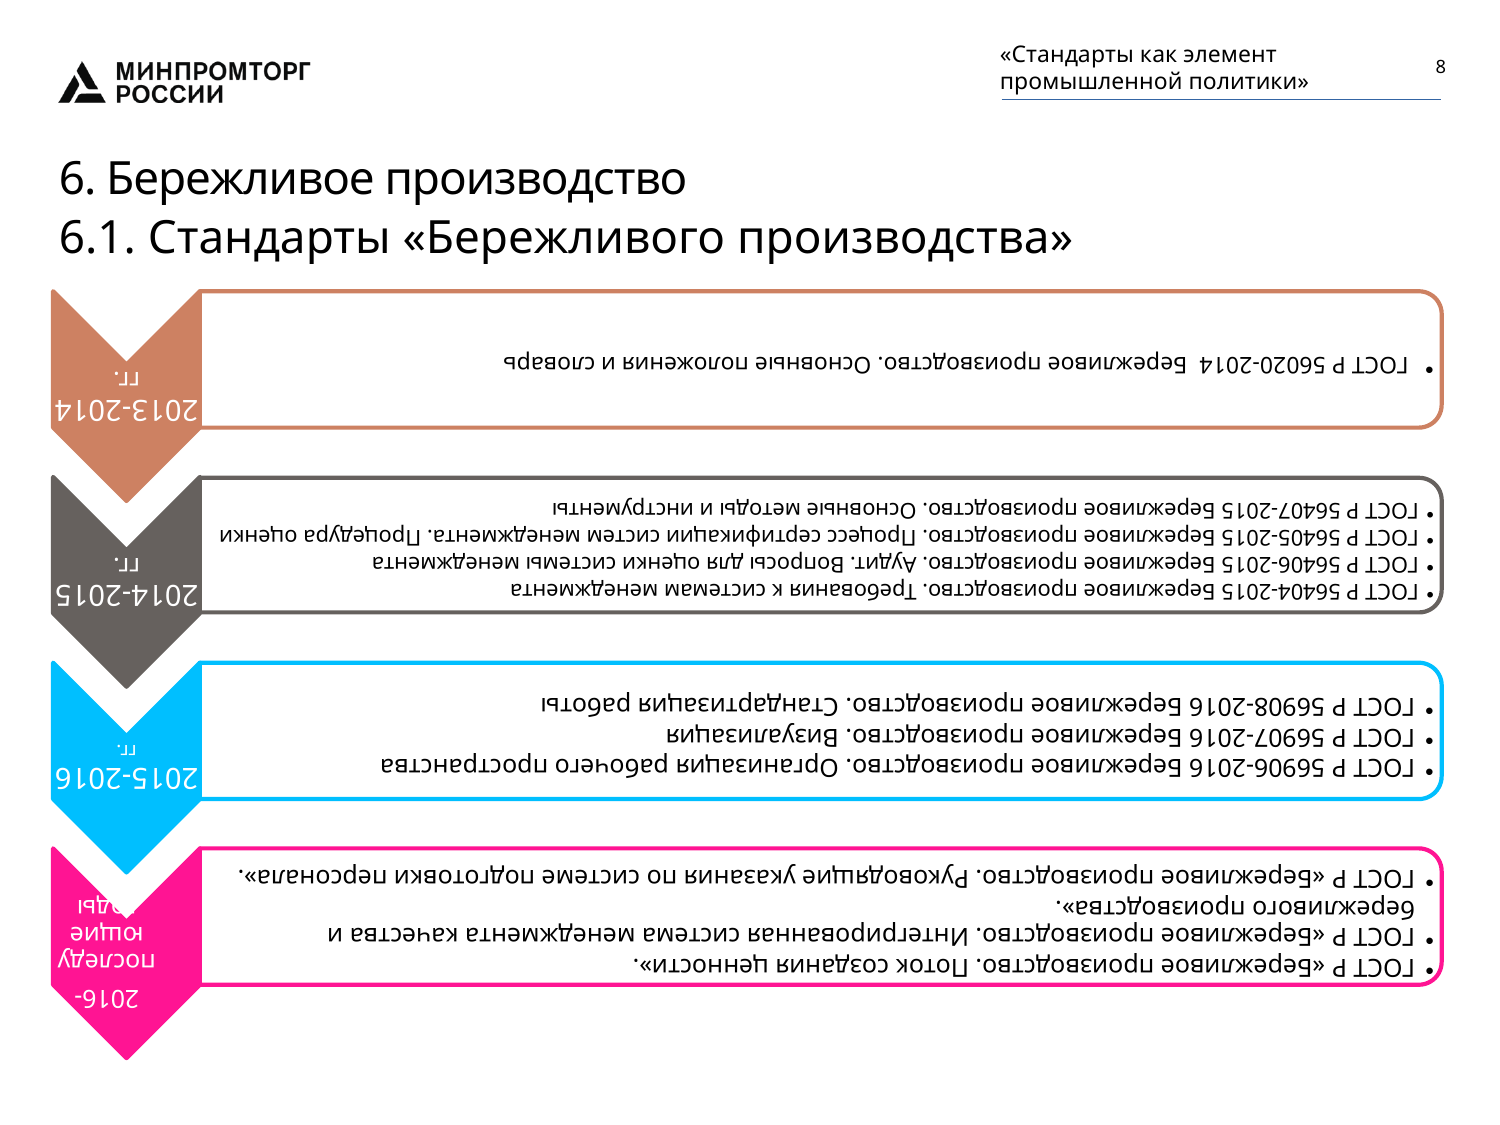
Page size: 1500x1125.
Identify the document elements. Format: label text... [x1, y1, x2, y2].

picture [58, 61, 312, 103]
text_box «Стандарты как элемент промышленной политики» [999, 39, 1384, 95]
text_box 6.1. Стандарты «Бережливого производства» [58, 208, 1442, 290]
title 6. Бережливое производство [58, 148, 1443, 211]
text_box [52, 290, 1442, 1059]
slide_number 8 [1395, 55, 1447, 82]
